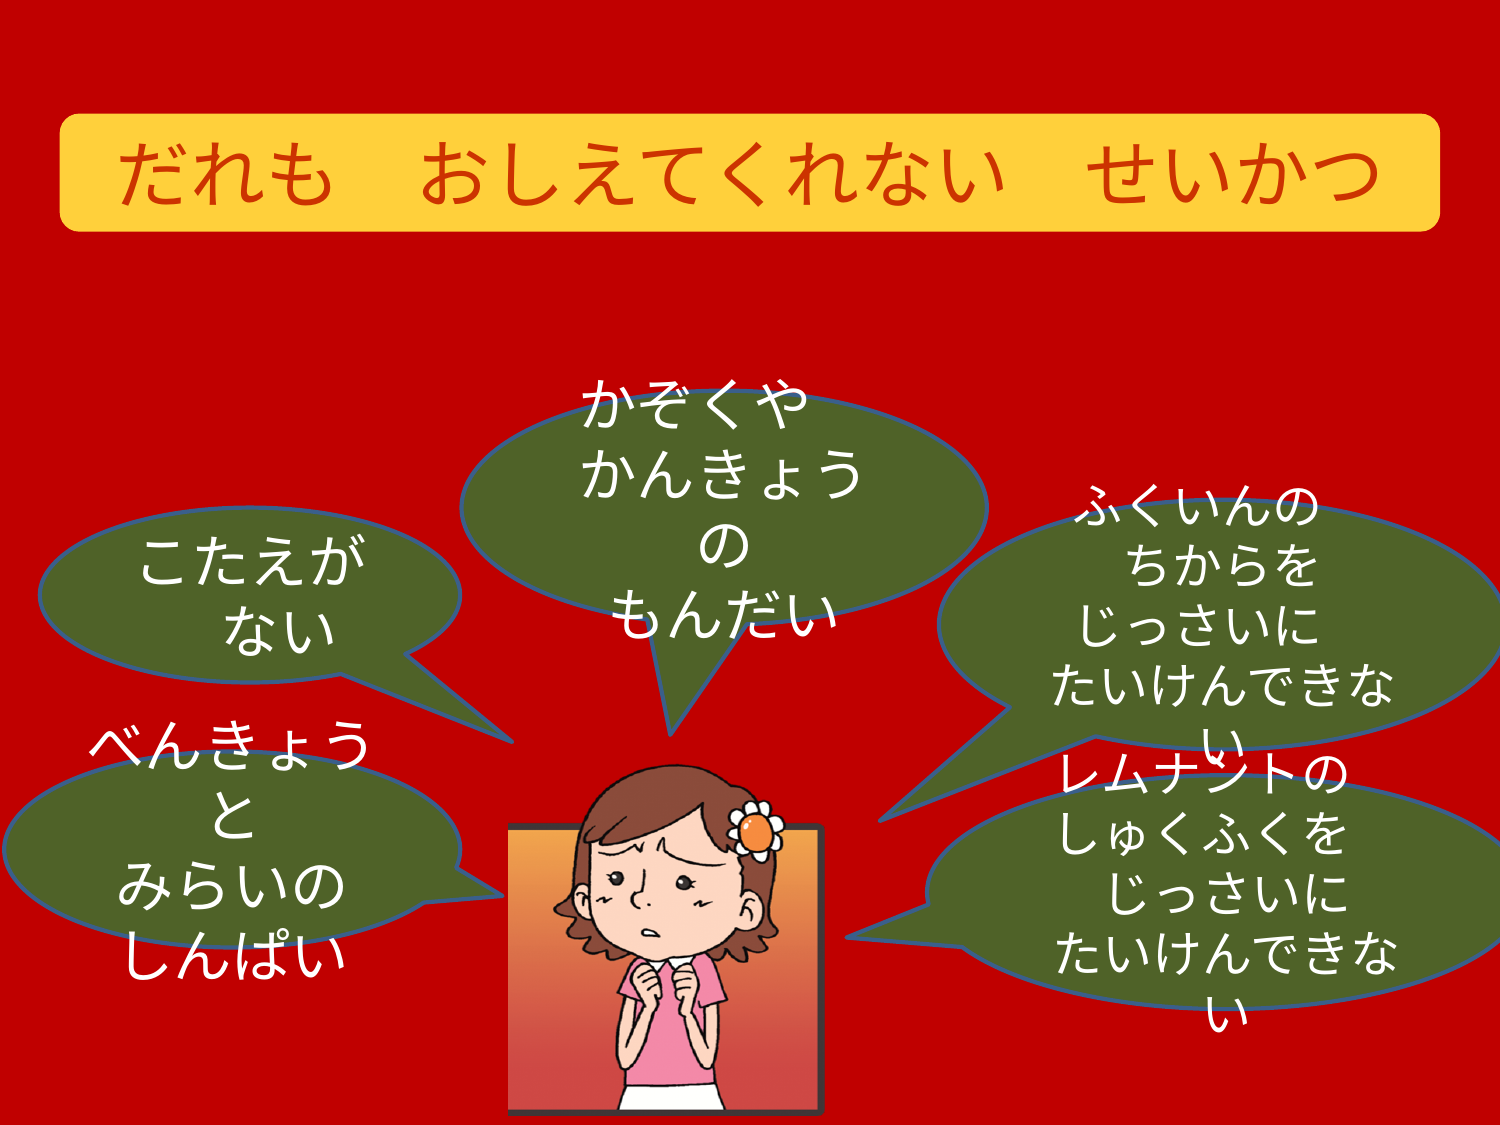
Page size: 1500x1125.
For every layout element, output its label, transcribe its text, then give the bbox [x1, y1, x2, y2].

text_box こたえが ない [37, 505, 515, 744]
text_box [0, 0, 1500, 1125]
text_box かぞくや かんきょうの もんだい [459, 388, 989, 737]
picture [508, 763, 825, 1116]
text_box レムナントの しゅくふくを じっさいに たいけんできない [844, 773, 1500, 1012]
text_box ふくいんの ちからを じっさいに たいけんできない [877, 497, 1500, 823]
text_box べんきょうと みらいの しんぱい [2, 749, 503, 950]
text_box だれも おしえてくれない せいかつ [57, 111, 1443, 234]
